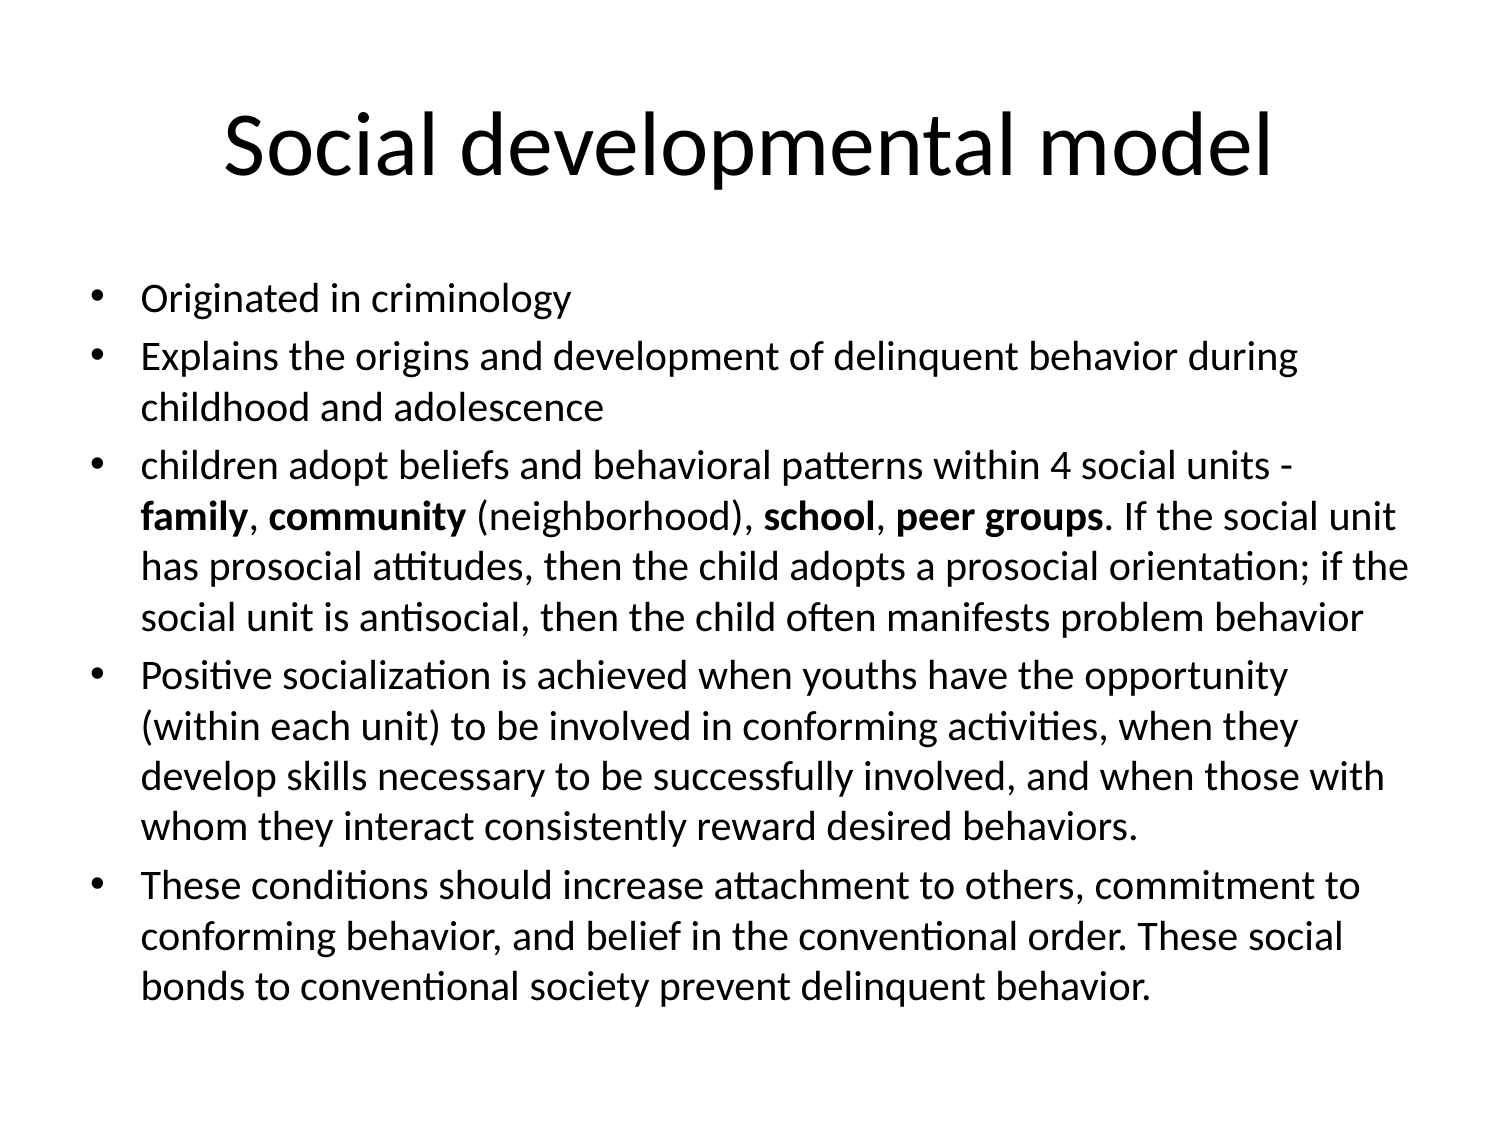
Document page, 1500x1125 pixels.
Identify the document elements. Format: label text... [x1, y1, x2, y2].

list Originated in criminology Explains the origins and development of delinquent behavior during childhood and adolescence children adopt beliefs and behavioral patterns within 4 social units - family, community (neighborhood), school, peer groups. If the social unit has prosocial attitudes, then the child adopts a prosocial orientation; if the social unit is antisocial, then the child often manifests problem behavior Positive socialization is achieved when youths have the opportunity (within each unit) to be involved in conforming activities, when they develop skills necessary to be successfully involved, and when those with whom they interact consistently reward desired behaviors. These conditions should increase attachment to others, commitment to conforming behavior, and belief in the conventional order. These social bonds to conventional society prevent delinquent behavior. [75, 262, 1425, 1071]
title Social developmental model [75, 45, 1425, 233]
